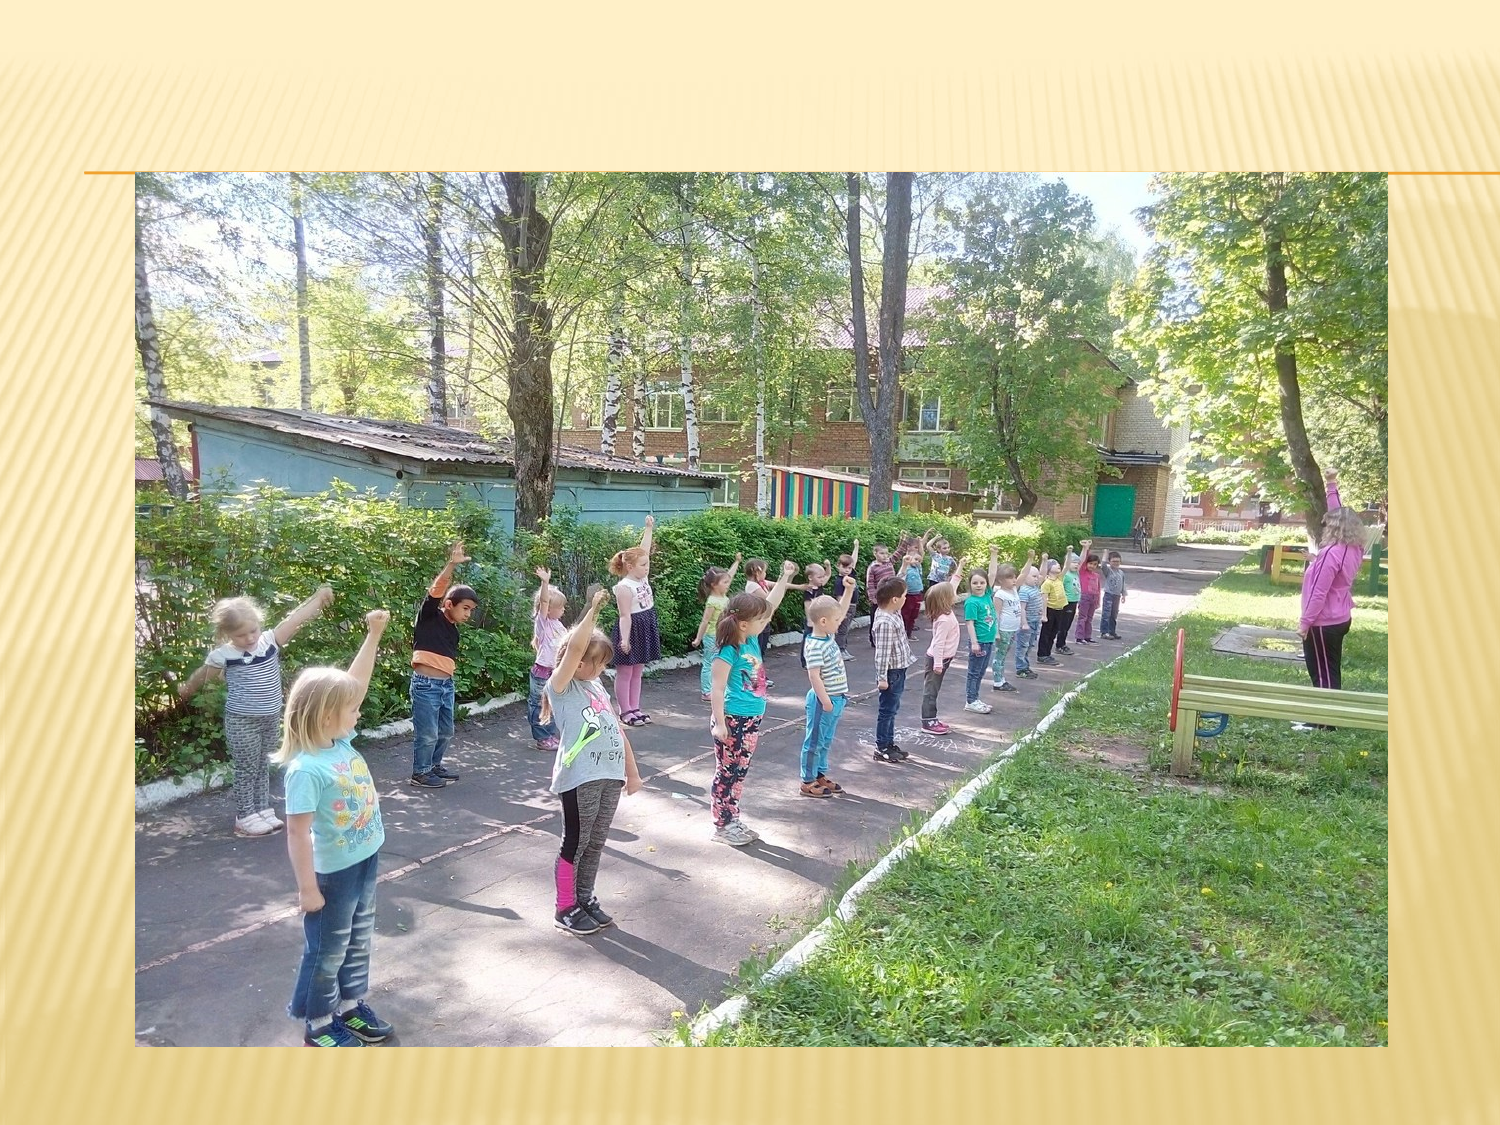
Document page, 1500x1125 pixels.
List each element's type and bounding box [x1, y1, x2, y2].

list [135, 172, 1389, 1048]
